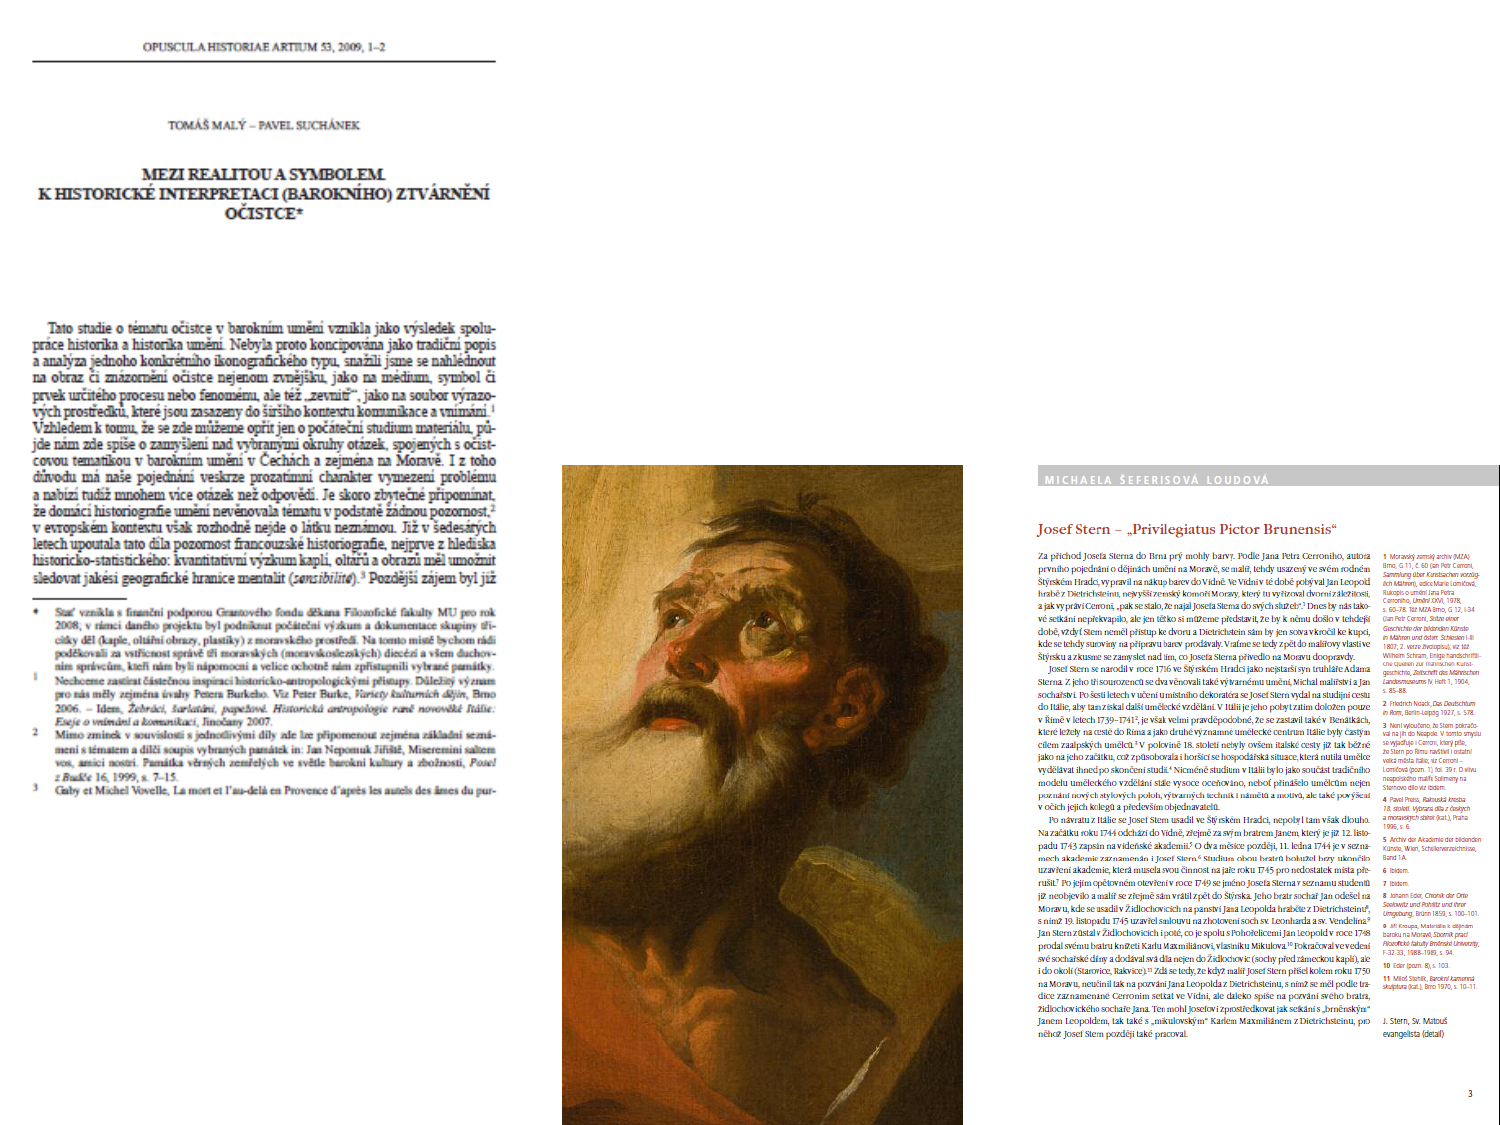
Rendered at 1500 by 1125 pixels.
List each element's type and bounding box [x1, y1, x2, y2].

list [562, 464, 1500, 1125]
list [0, 0, 563, 850]
